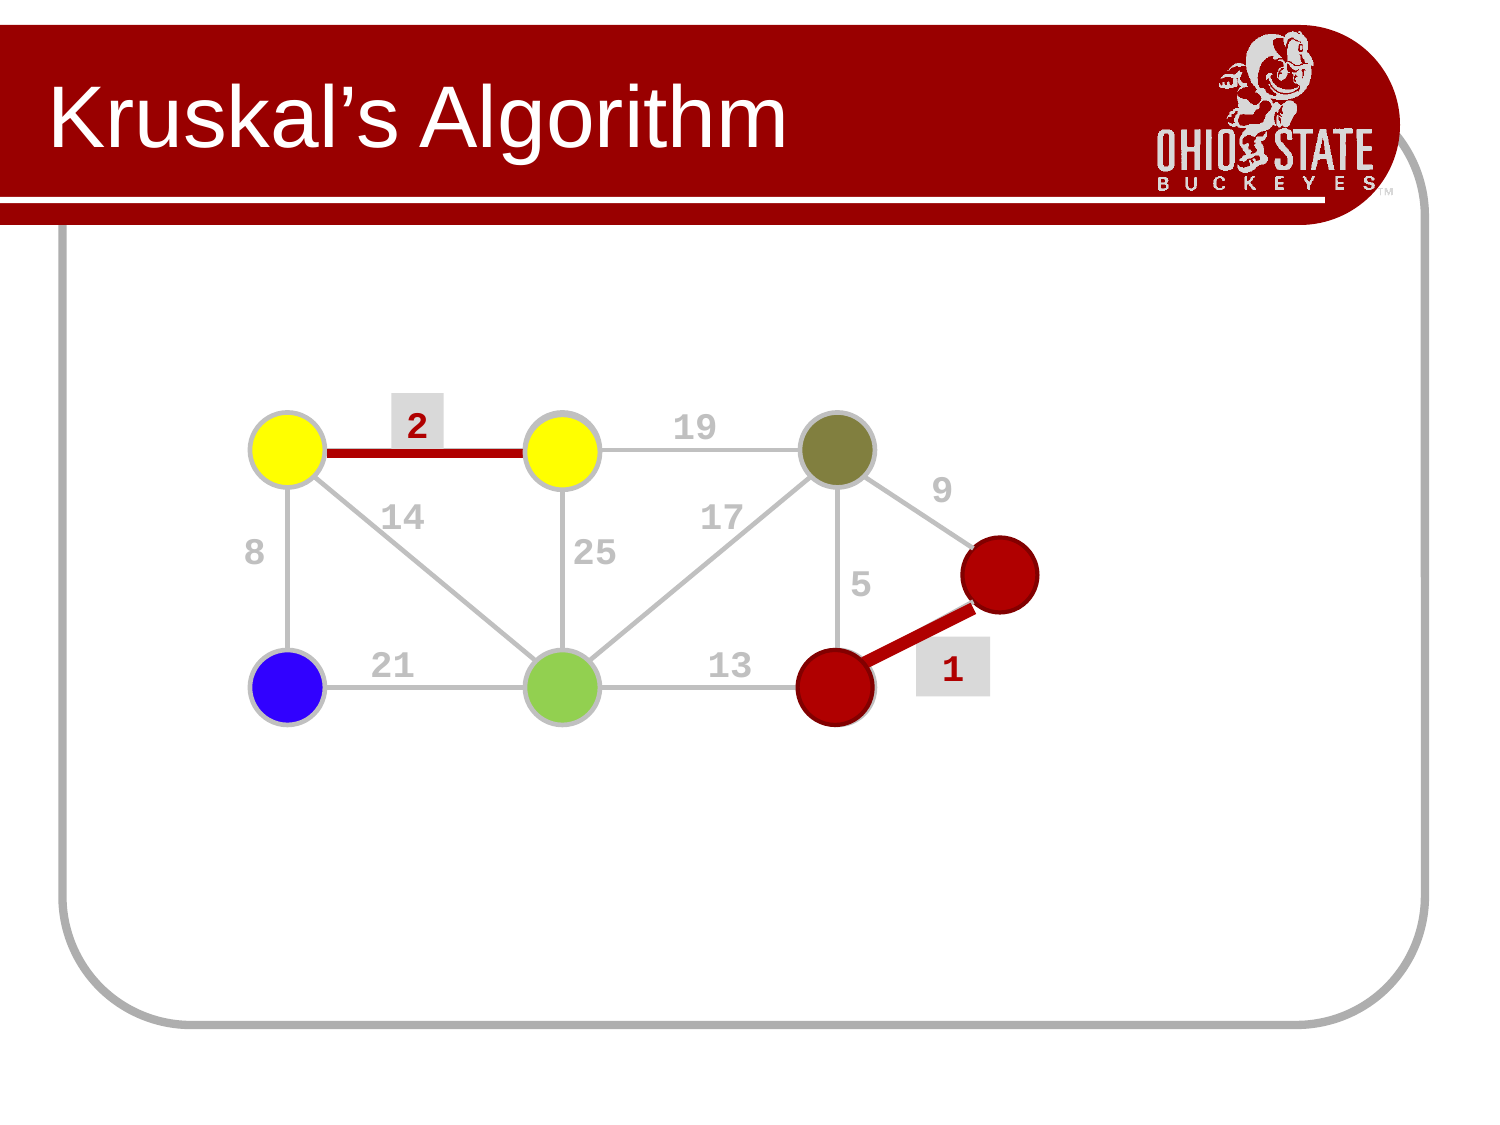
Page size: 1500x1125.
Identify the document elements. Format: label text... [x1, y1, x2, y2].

title Kruskal’s Algorithm [31, 37, 1201, 188]
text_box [863, 608, 974, 664]
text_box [226, 392, 1038, 726]
